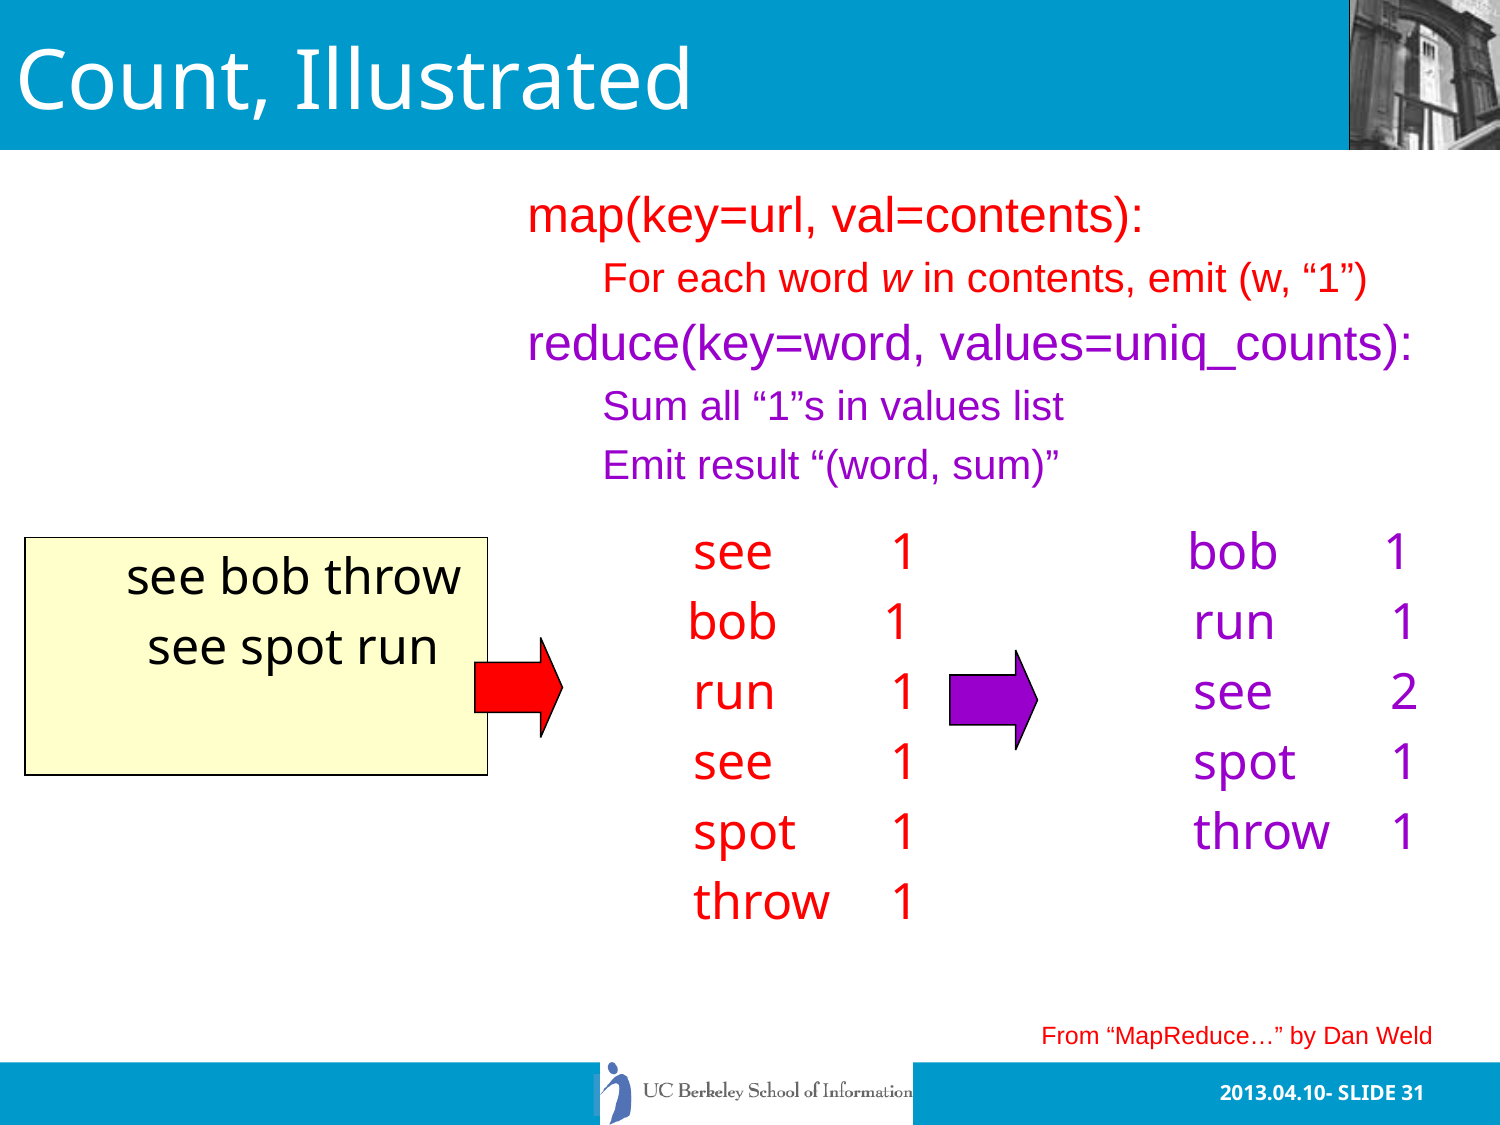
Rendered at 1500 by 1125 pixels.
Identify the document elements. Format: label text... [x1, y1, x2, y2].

text_box From “MapReduce…” by Dan Weld [1026, 1012, 1449, 1058]
picture [594, 1062, 912, 1125]
text_box [474, 637, 563, 738]
text_box bob 1 run 1 see 2 spot 1 throw 1 [1037, 512, 1500, 750]
title Count, Illustrated [0, 2, 1350, 150]
text_box see 1 bob 1 run 1 see 1 spot 1 throw 1 [537, 512, 1000, 750]
text_box [949, 650, 1038, 751]
text_box see bob throw see spot run [24, 537, 488, 775]
list map(key=url, val=contents): For each word w in contents, emit (w, “1”) reduce(key=word, values=uniq_counts): Sum all “1”s in values list Emit result “(word, sum)” [437, 174, 1475, 513]
picture [1350, 0, 1500, 150]
